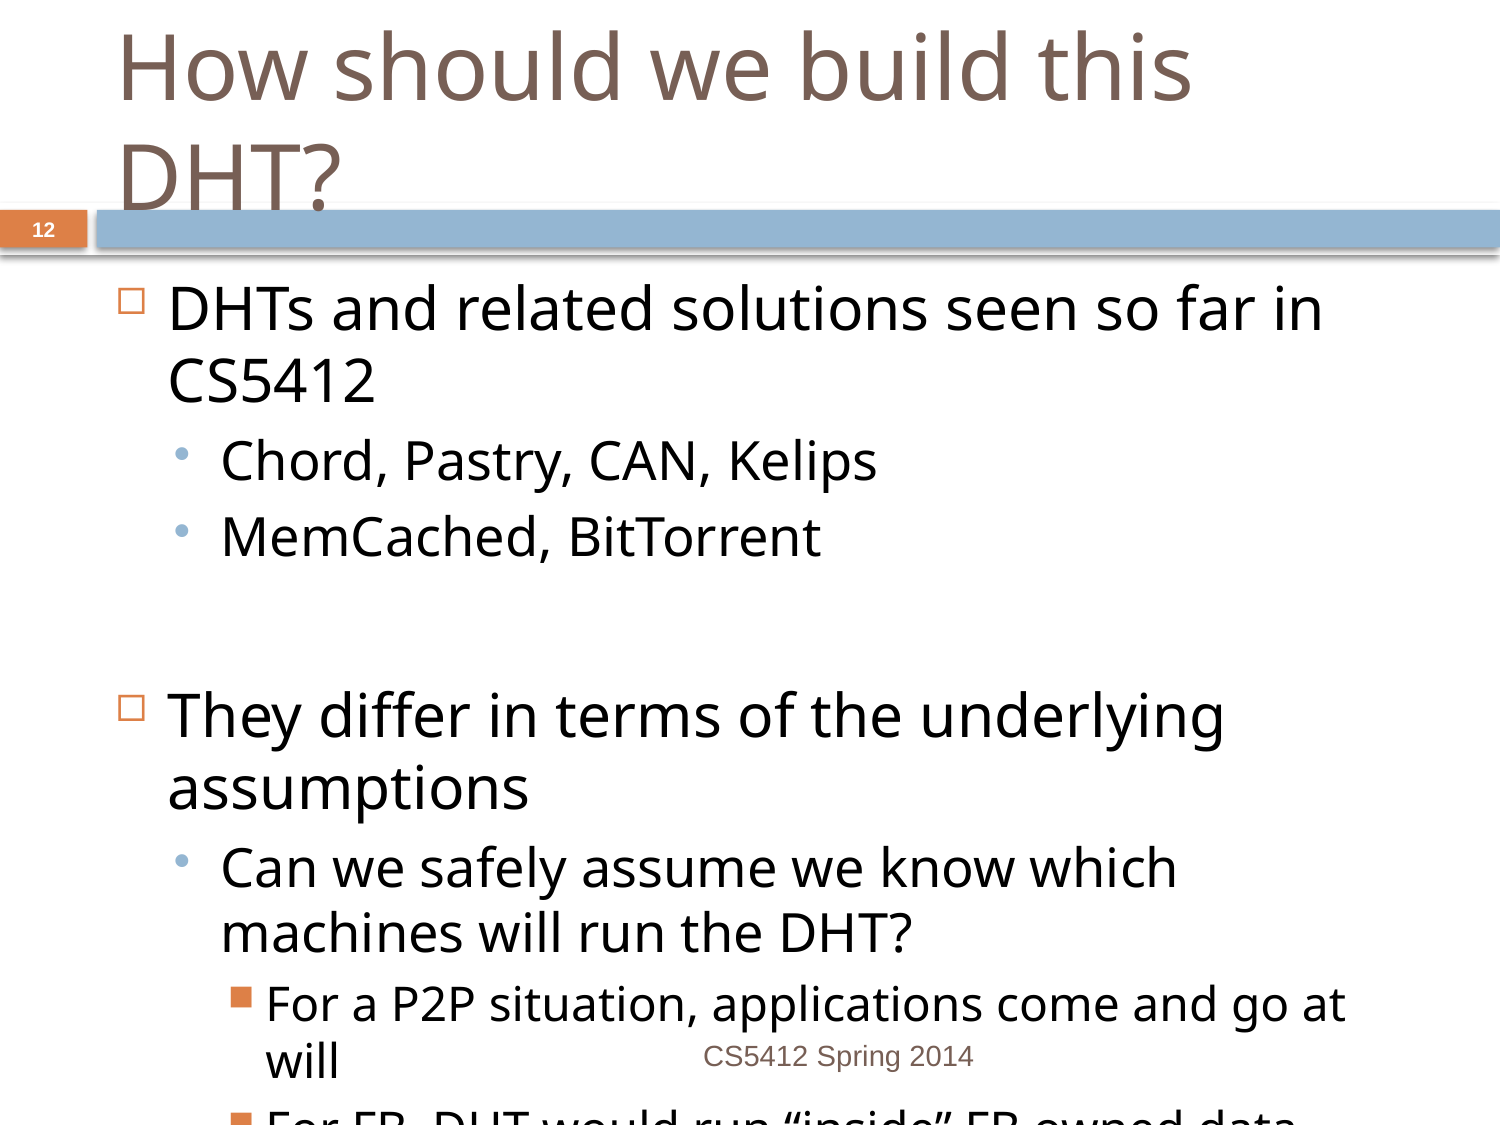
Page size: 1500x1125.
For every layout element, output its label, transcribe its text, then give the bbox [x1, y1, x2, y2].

slide_number 12 [0, 208, 88, 249]
title How should we build this DHT? [100, 37, 1438, 200]
list DHTs and related solutions seen so far in CS5412 Chord, Pastry, CAN, Kelips MemCached, BitTorrent They differ in terms of the underlying assumptions Can we safely assume we know which machines will run the DHT? For a P2P situation, applications come and go at will For FB, DHT would run “inside” FB owned data centers, so they can just keep a table listing the active machines… [100, 262, 1438, 1000]
footer CS5412 Spring 2014 [99, 1025, 990, 1085]
